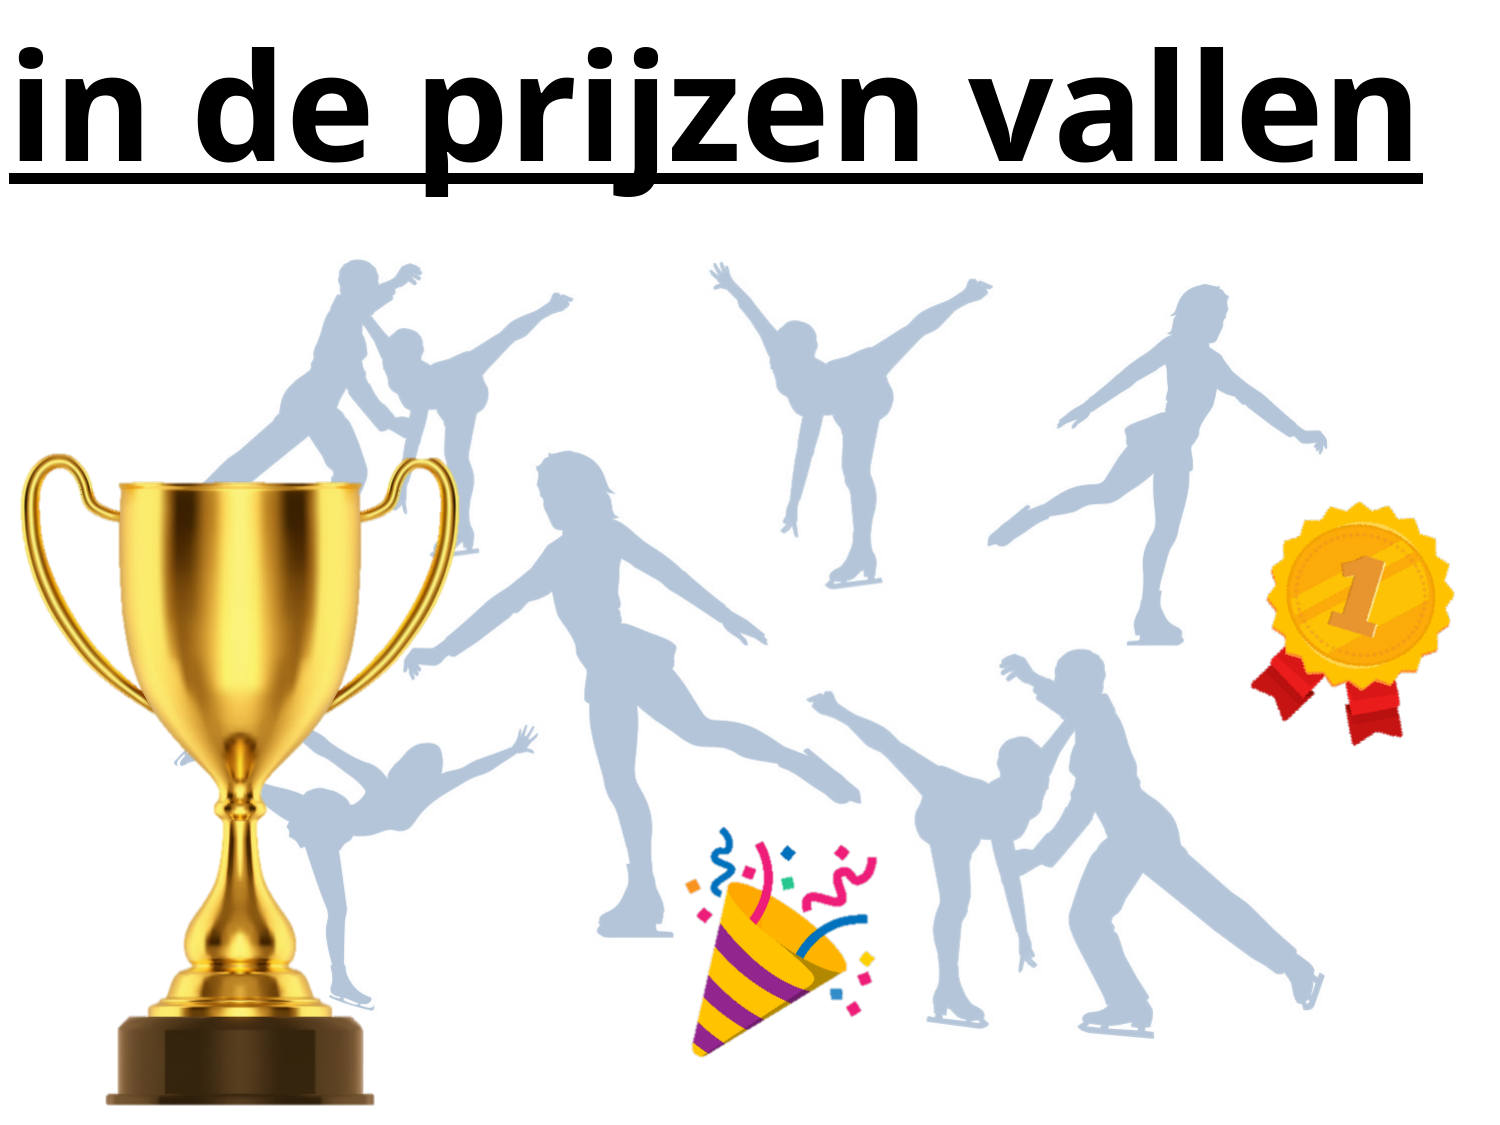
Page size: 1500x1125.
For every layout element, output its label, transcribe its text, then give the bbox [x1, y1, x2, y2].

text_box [0, 222, 1500, 1125]
text_box in de prijzen vallen [0, 4, 1500, 199]
